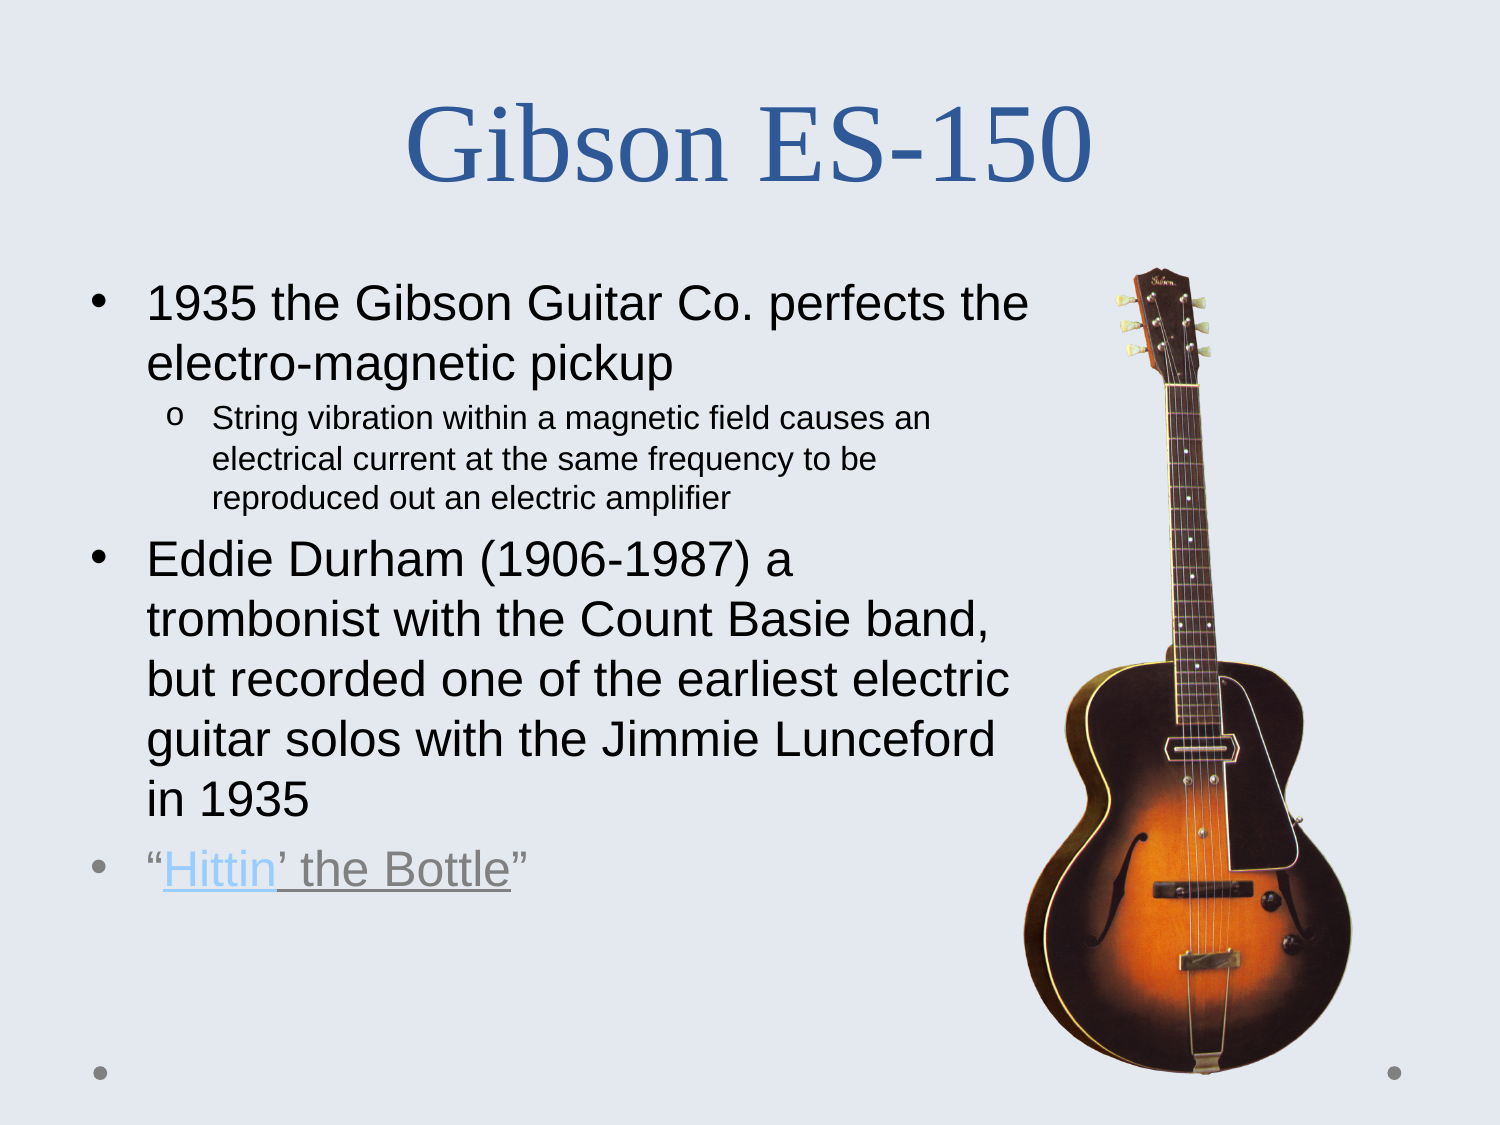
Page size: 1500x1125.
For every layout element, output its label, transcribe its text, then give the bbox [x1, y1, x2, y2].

picture [986, 262, 1390, 1082]
title Gibson ES-150 [75, 0, 1425, 212]
list 1935 the Gibson Guitar Co. perfects the electro-magnetic pickup String vibration within a magnetic field causes an electrical current at the same frequency to be reproduced out an electric amplifier Eddie Durham (1906-1987) a trombonist with the Count Basie band, but recorded one of the earliest electric guitar solos with the Jimmie Lunceford in 1935 “Hittin’ the Bottle” [75, 262, 984, 1005]
